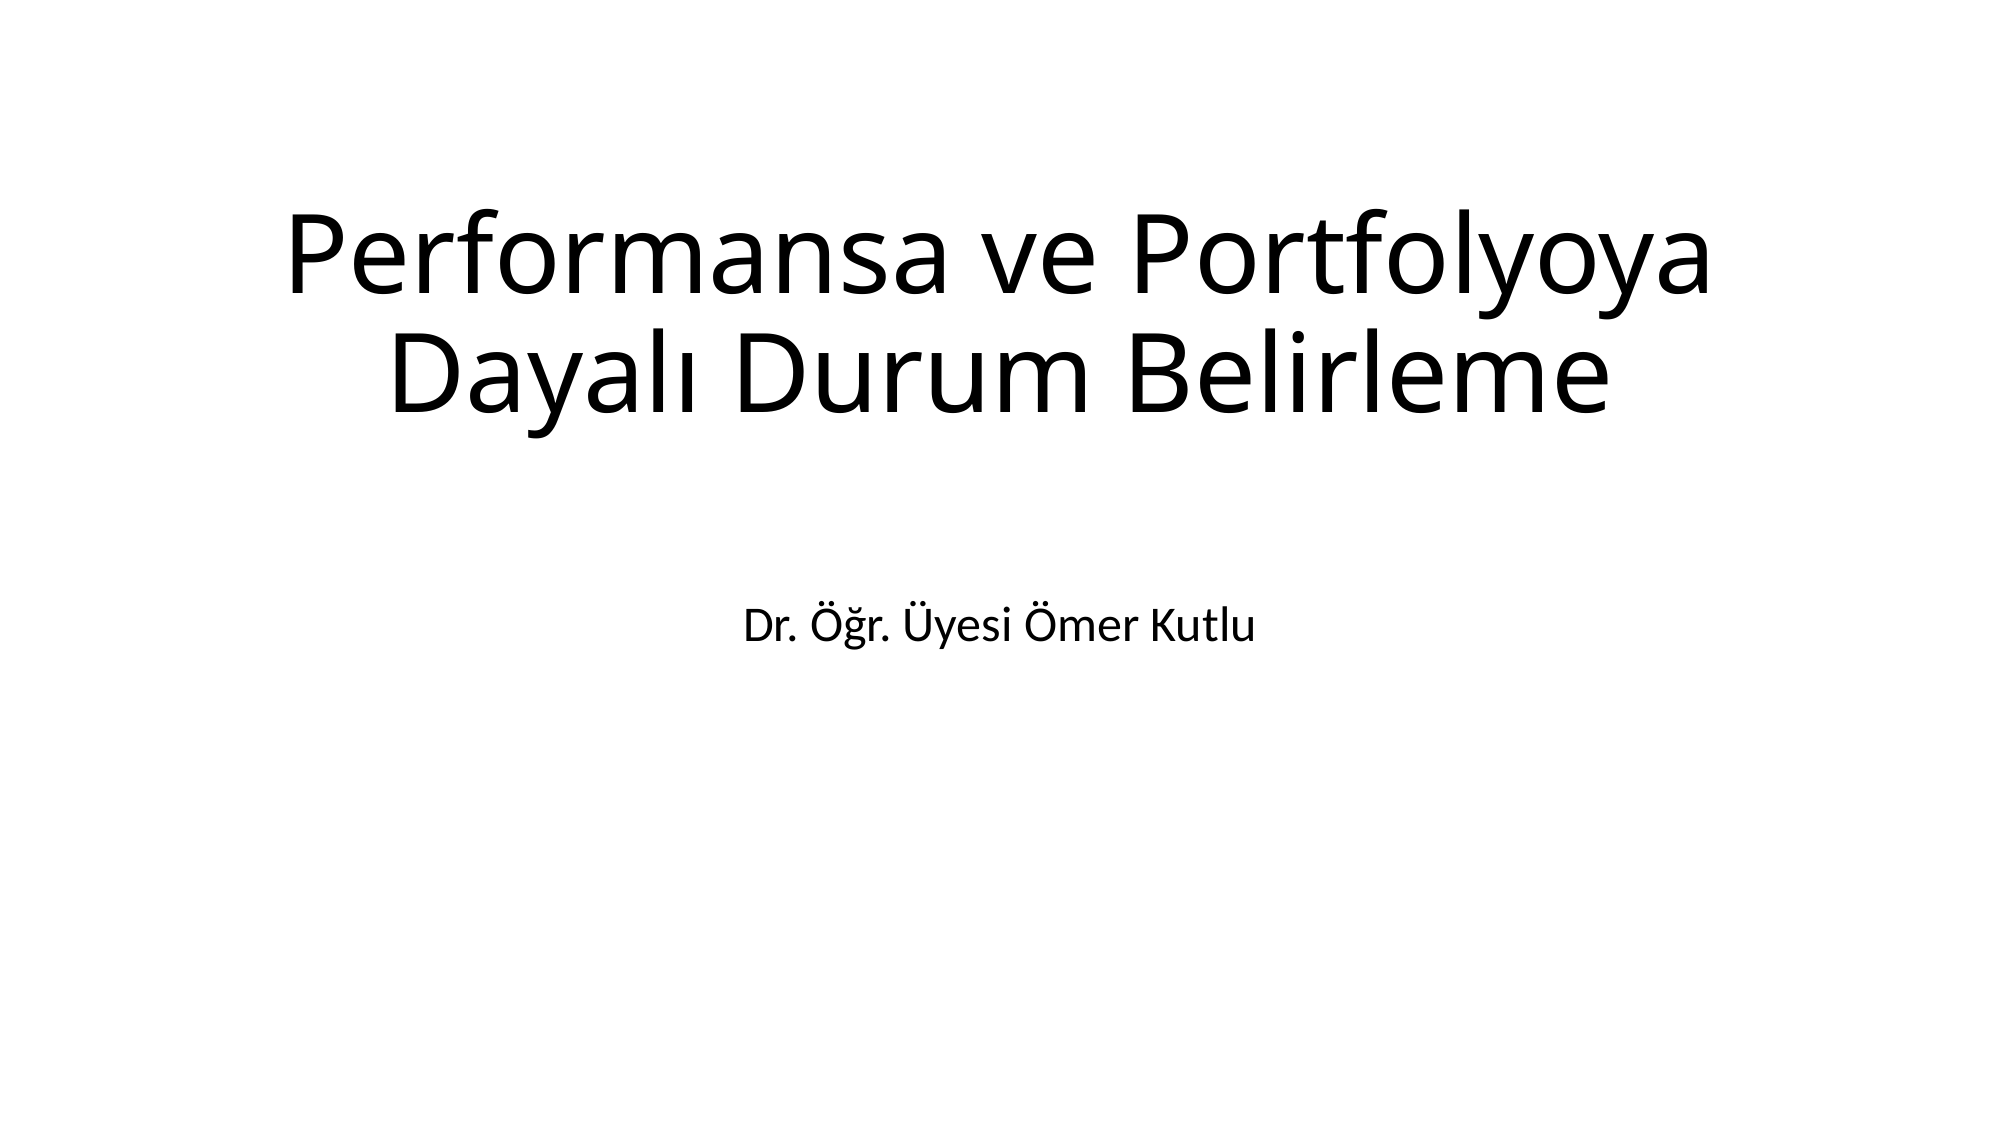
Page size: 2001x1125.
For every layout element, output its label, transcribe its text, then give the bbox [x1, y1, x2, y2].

title Performansa ve Portfolyoya Dayalı Durum Belirleme [249, 184, 1750, 576]
subtitle Dr. Öğr. Üyesi Ömer Kutlu [249, 590, 1750, 863]
